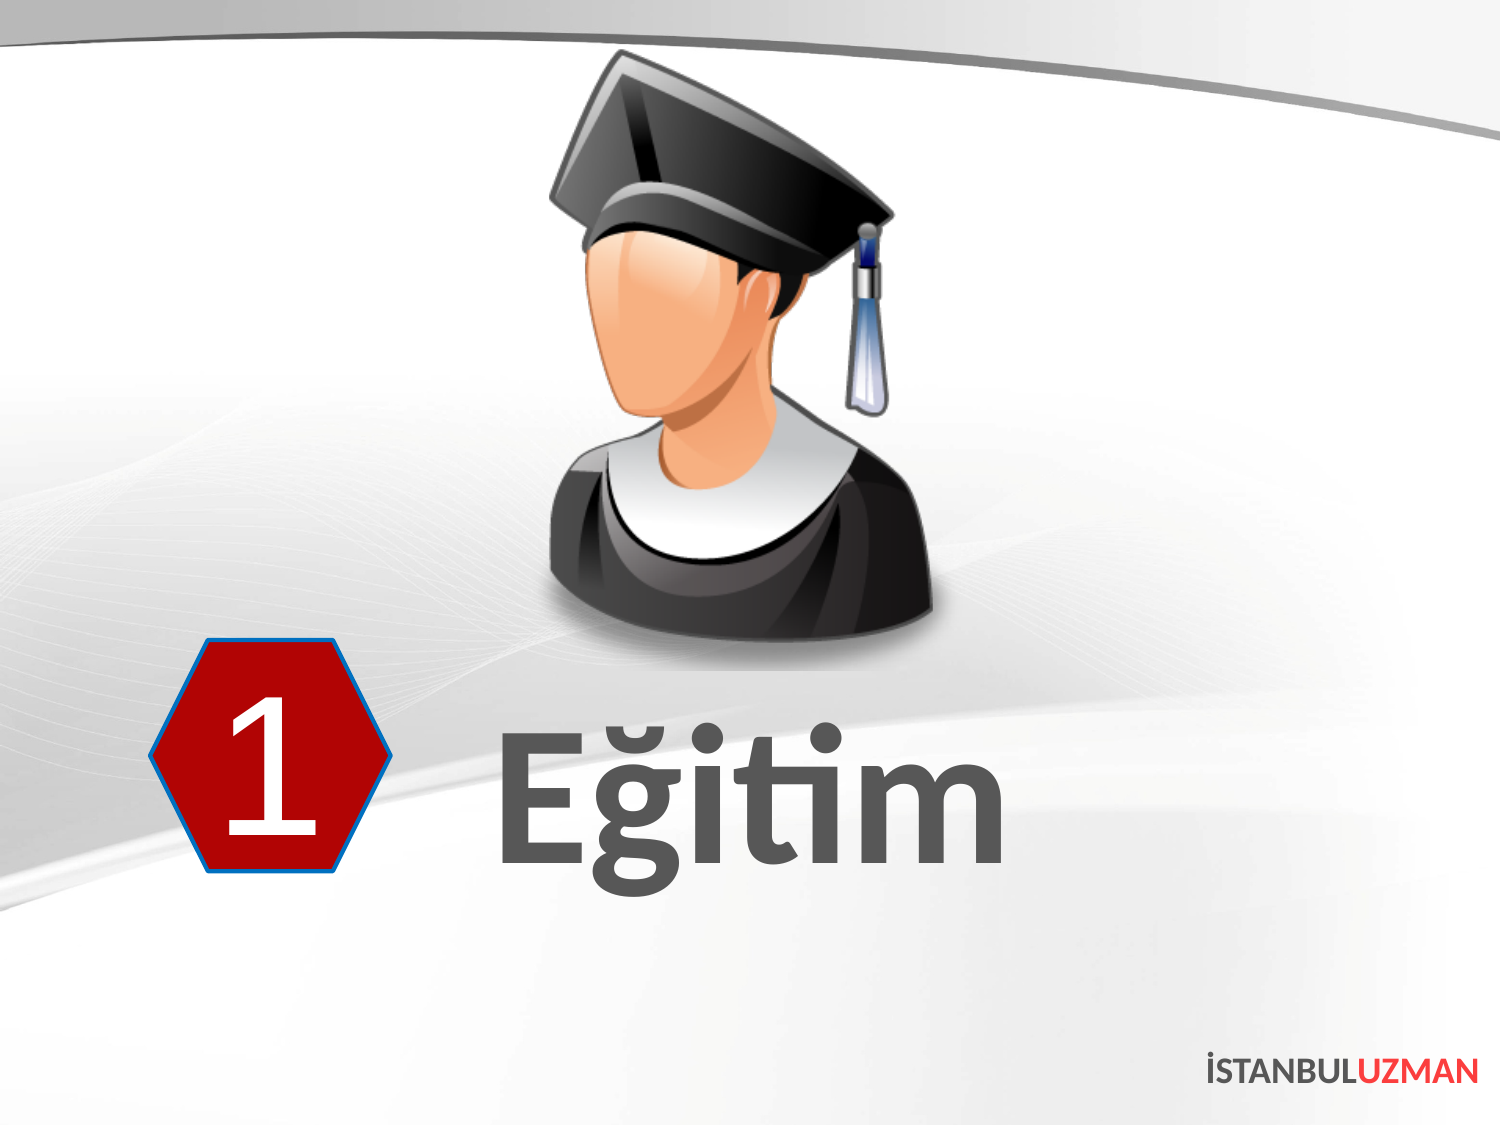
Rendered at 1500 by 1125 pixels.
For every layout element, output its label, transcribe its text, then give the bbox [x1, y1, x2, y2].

text_box 1 [148, 637, 393, 874]
text_box Eğitim [28, 601, 1469, 966]
text_box İSTANBULUZMAN [1133, 1046, 1480, 1125]
picture [0, 0, 1500, 1125]
